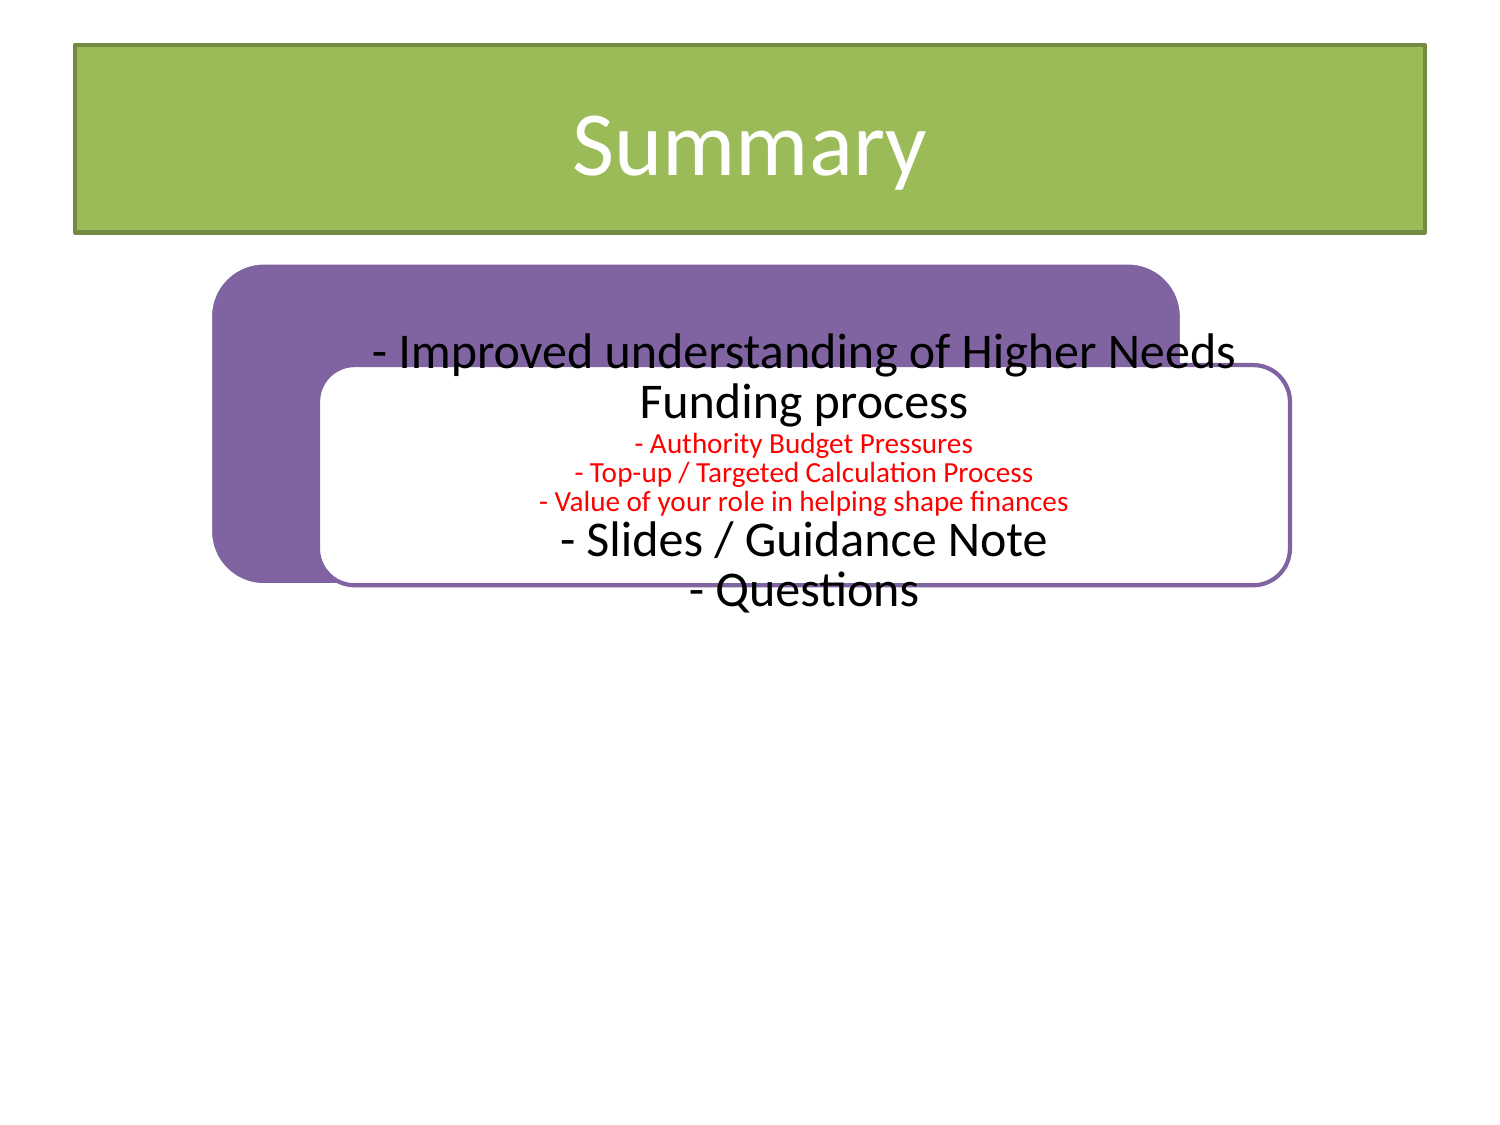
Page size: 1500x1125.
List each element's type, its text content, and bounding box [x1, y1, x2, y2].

title Summary [73, 43, 1427, 235]
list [74, 262, 1426, 1006]
